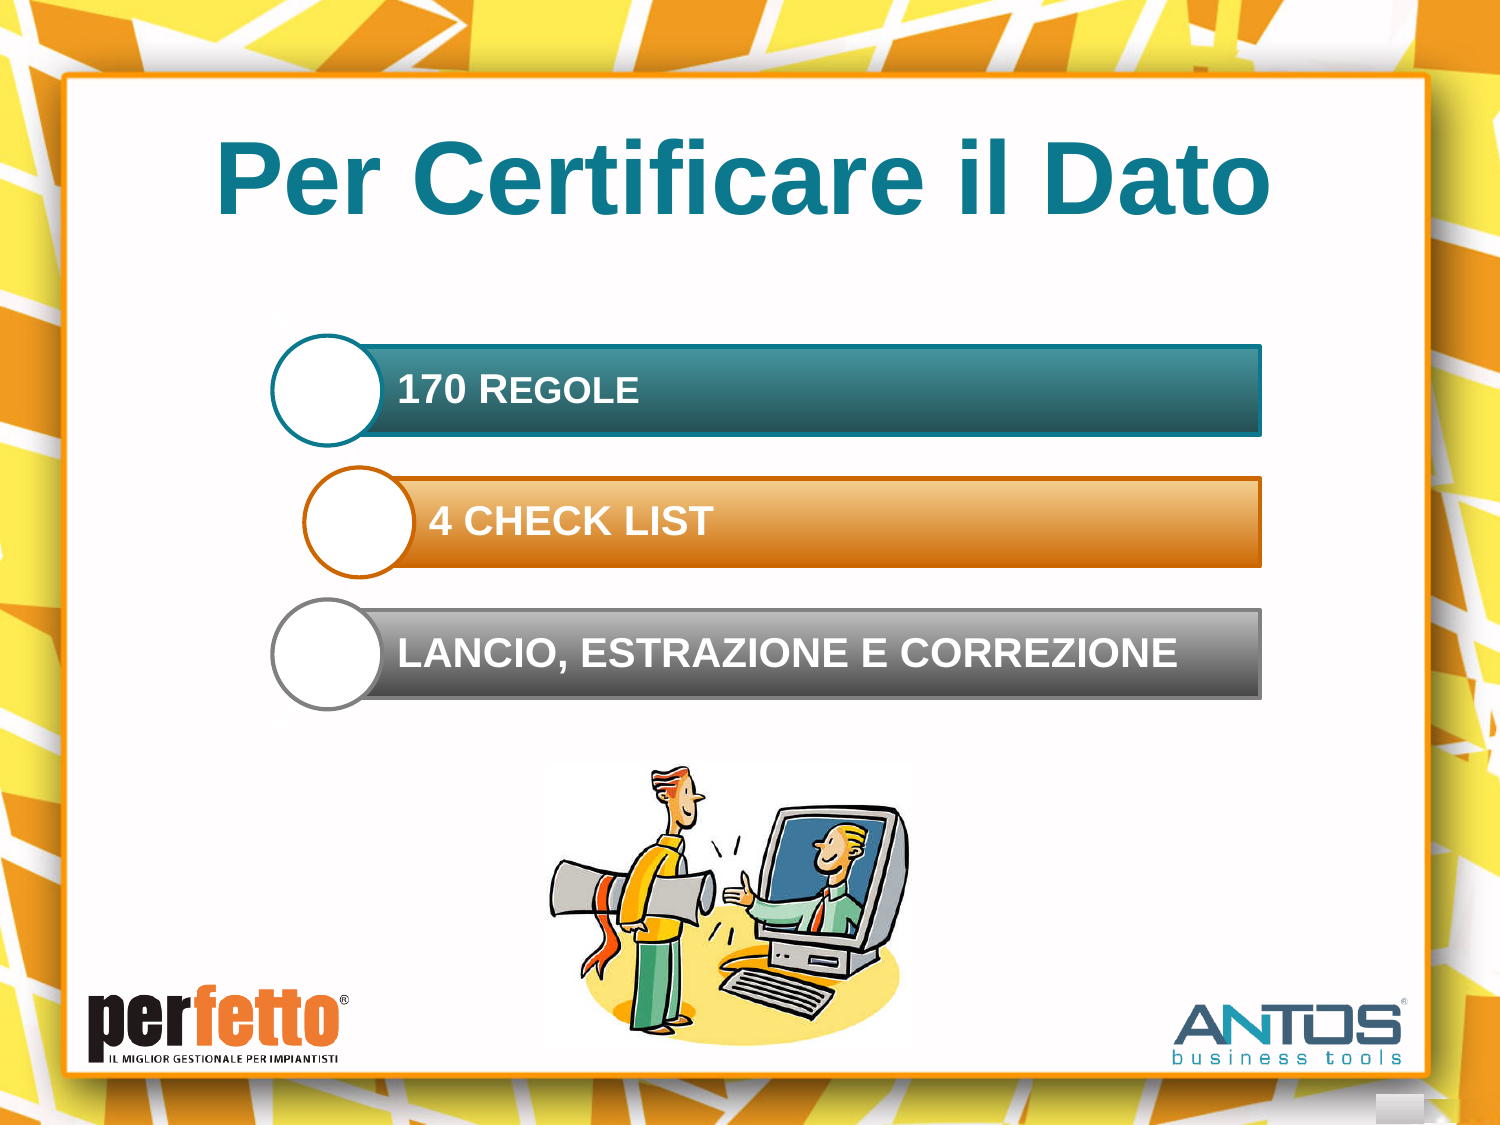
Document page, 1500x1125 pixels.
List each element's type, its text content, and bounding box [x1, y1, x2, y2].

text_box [265, 302, 1266, 743]
picture [0, 0, 1500, 1125]
title Per Certificare il Dato [69, 92, 1420, 254]
